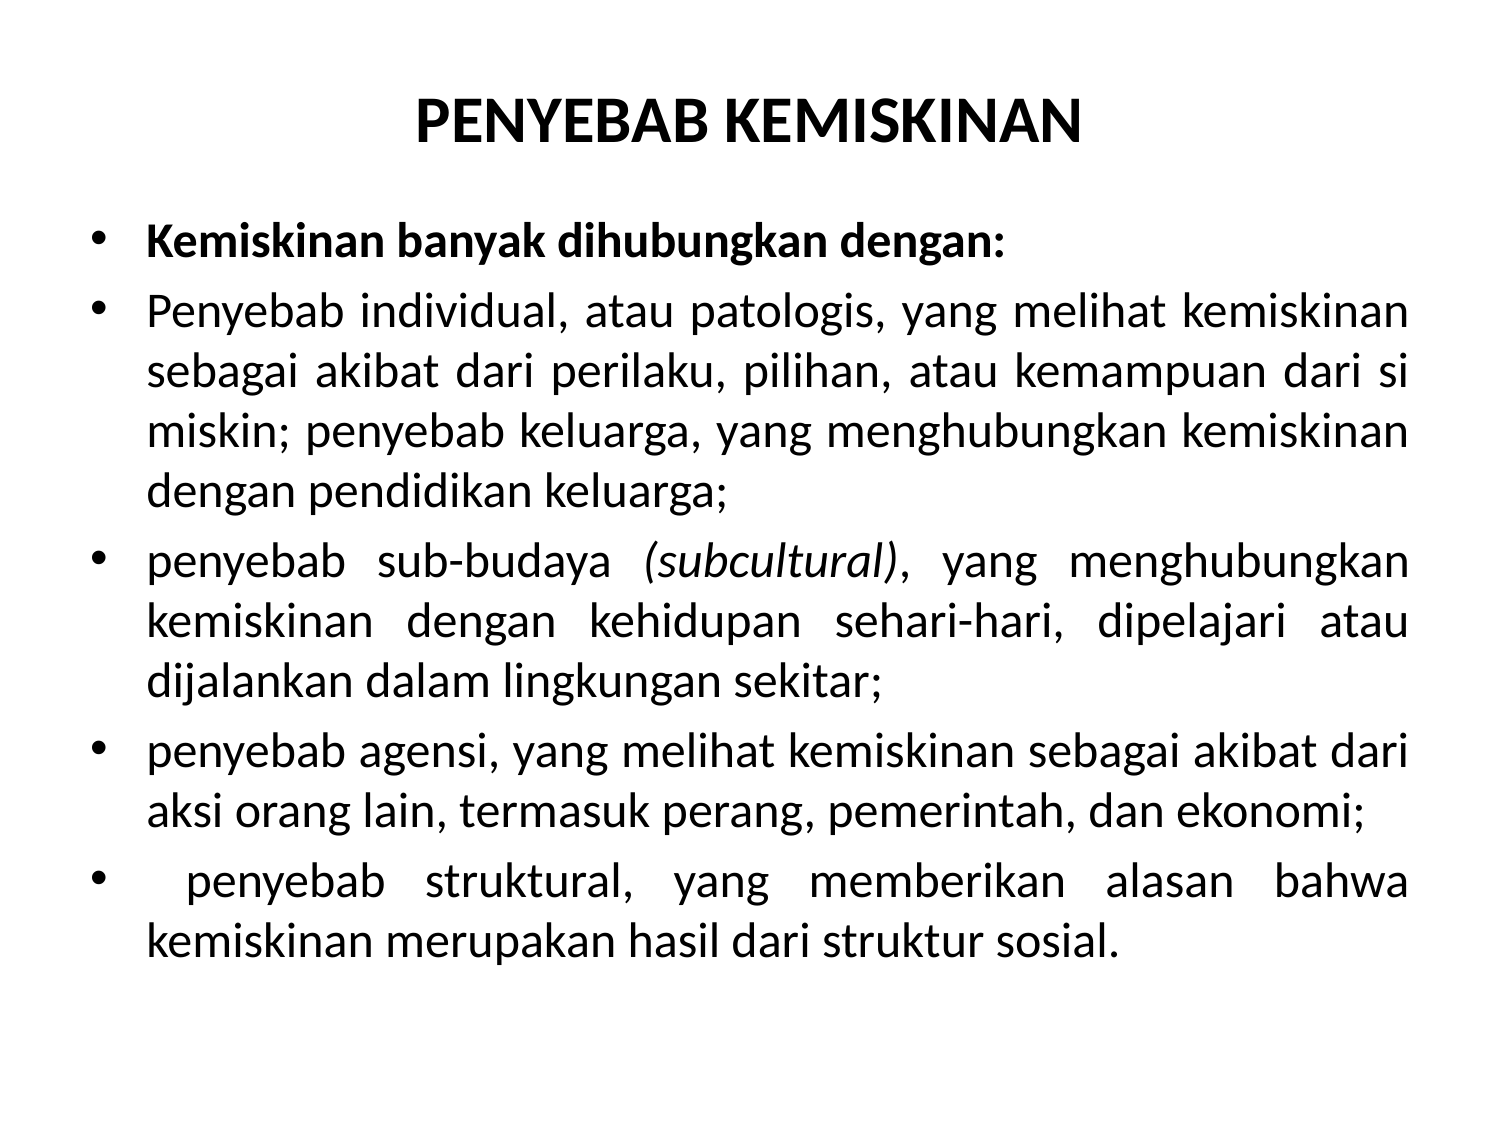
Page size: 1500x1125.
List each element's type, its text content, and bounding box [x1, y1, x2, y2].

title PENYEBAB KEMISKINAN [75, 45, 1425, 188]
list Kemiskinan banyak dihubungkan dengan: Penyebab individual, atau patologis, yang melihat kemiskinan sebagai akibat dari perilaku, pilihan, atau kemampuan dari si miskin; penyebab keluarga, yang menghubungkan kemiskinan dengan pendidikan keluarga; penyebab sub-budaya (subcultural), yang menghubungkan kemiskinan dengan kehidupan sehari-hari, dipelajari atau dijalankan dalam lingkungan sekitar; penyebab agensi, yang melihat kemiskinan sebagai akibat dari aksi orang lain, termasuk perang, pemerintah, dan ekonomi; penyebab struktural, yang memberikan alasan bahwa kemiskinan merupakan hasil dari struktur sosial. [75, 200, 1425, 1100]
